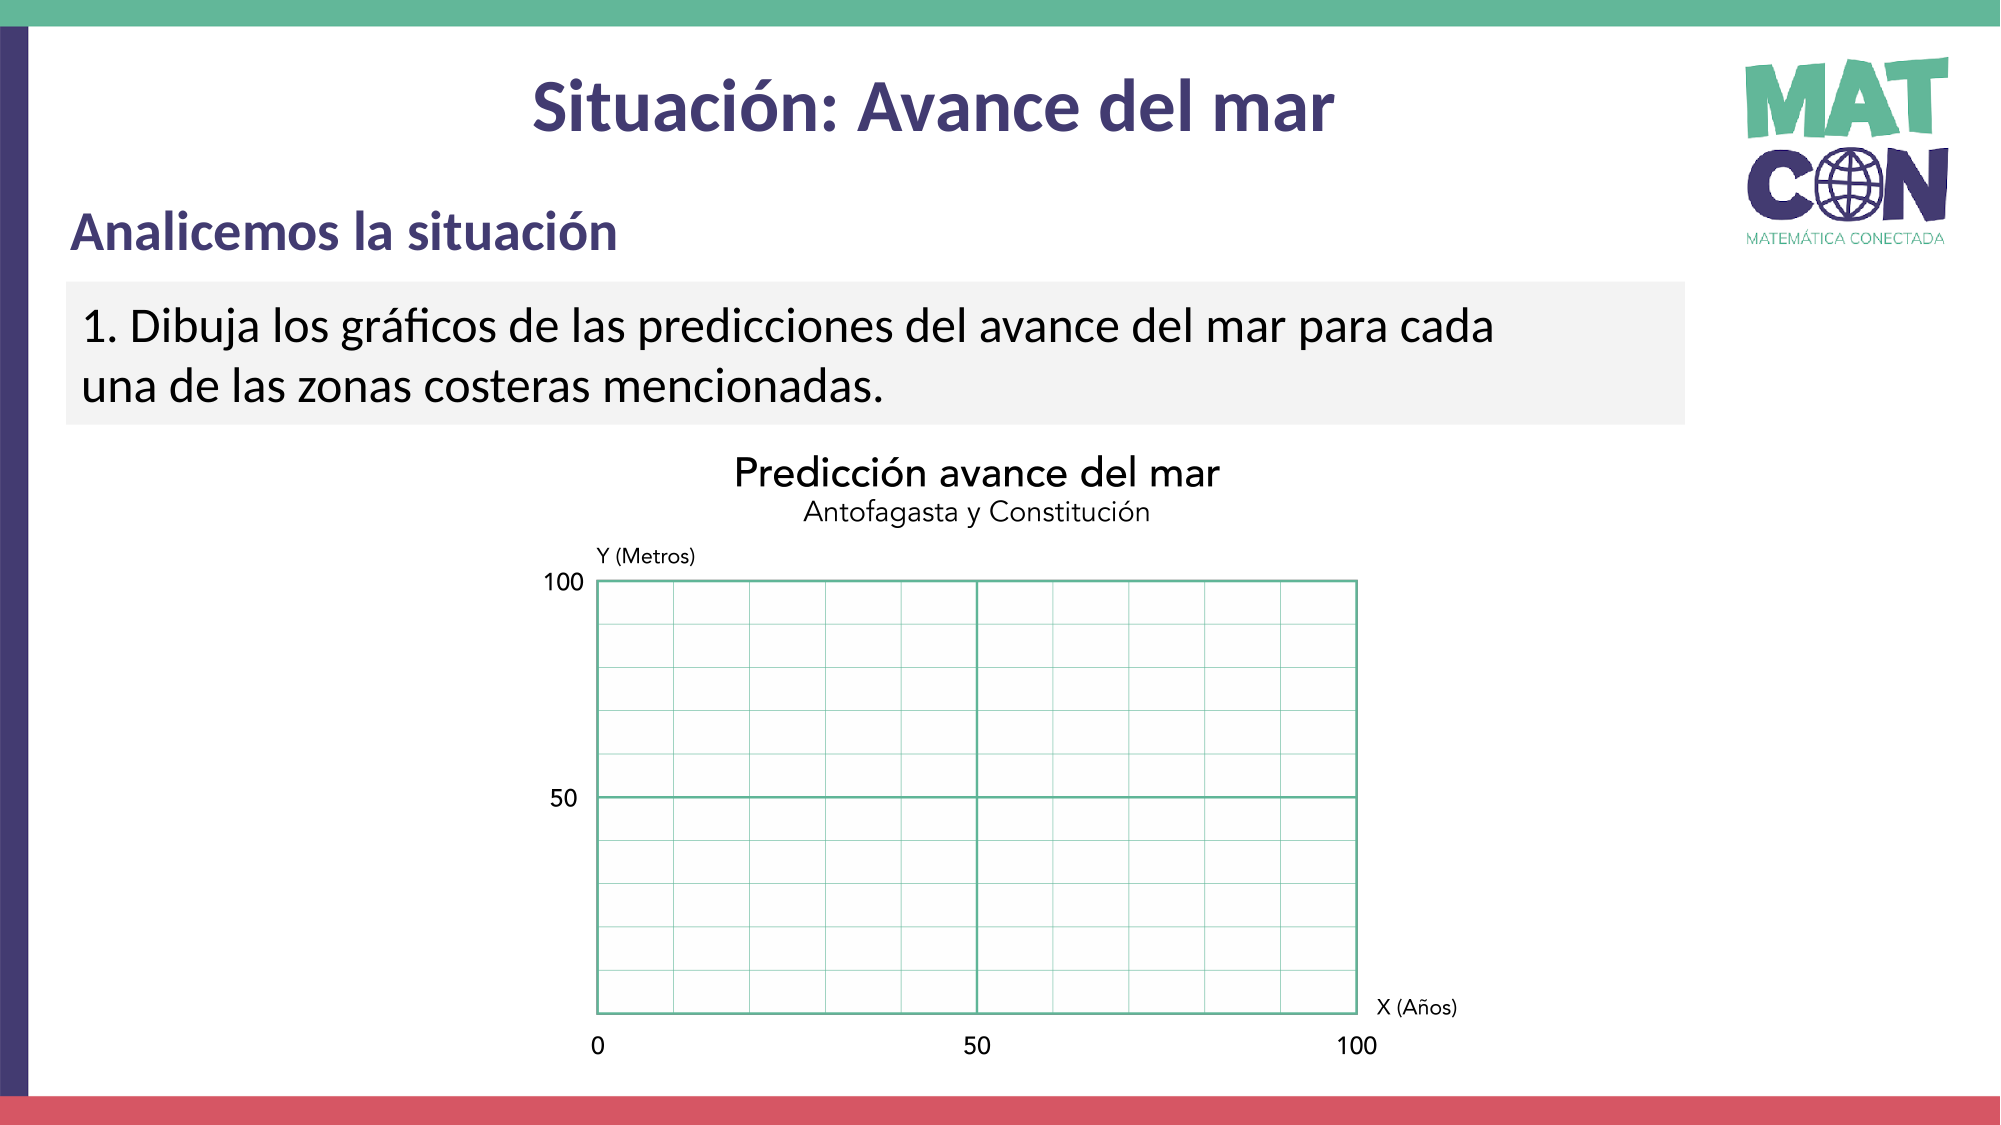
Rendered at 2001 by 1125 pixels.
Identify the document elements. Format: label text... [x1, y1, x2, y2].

text_box 1. Dibuja los gráficos de las predicciones del avance del mar para cada una de las zonas costeras mencionadas. [66, 284, 1577, 420]
text_box Situación: Avance del mar [265, 49, 1605, 155]
text_box [66, 281, 1685, 425]
picture [0, 0, 2000, 1125]
text_box Analicemos la situación [55, 119, 735, 270]
